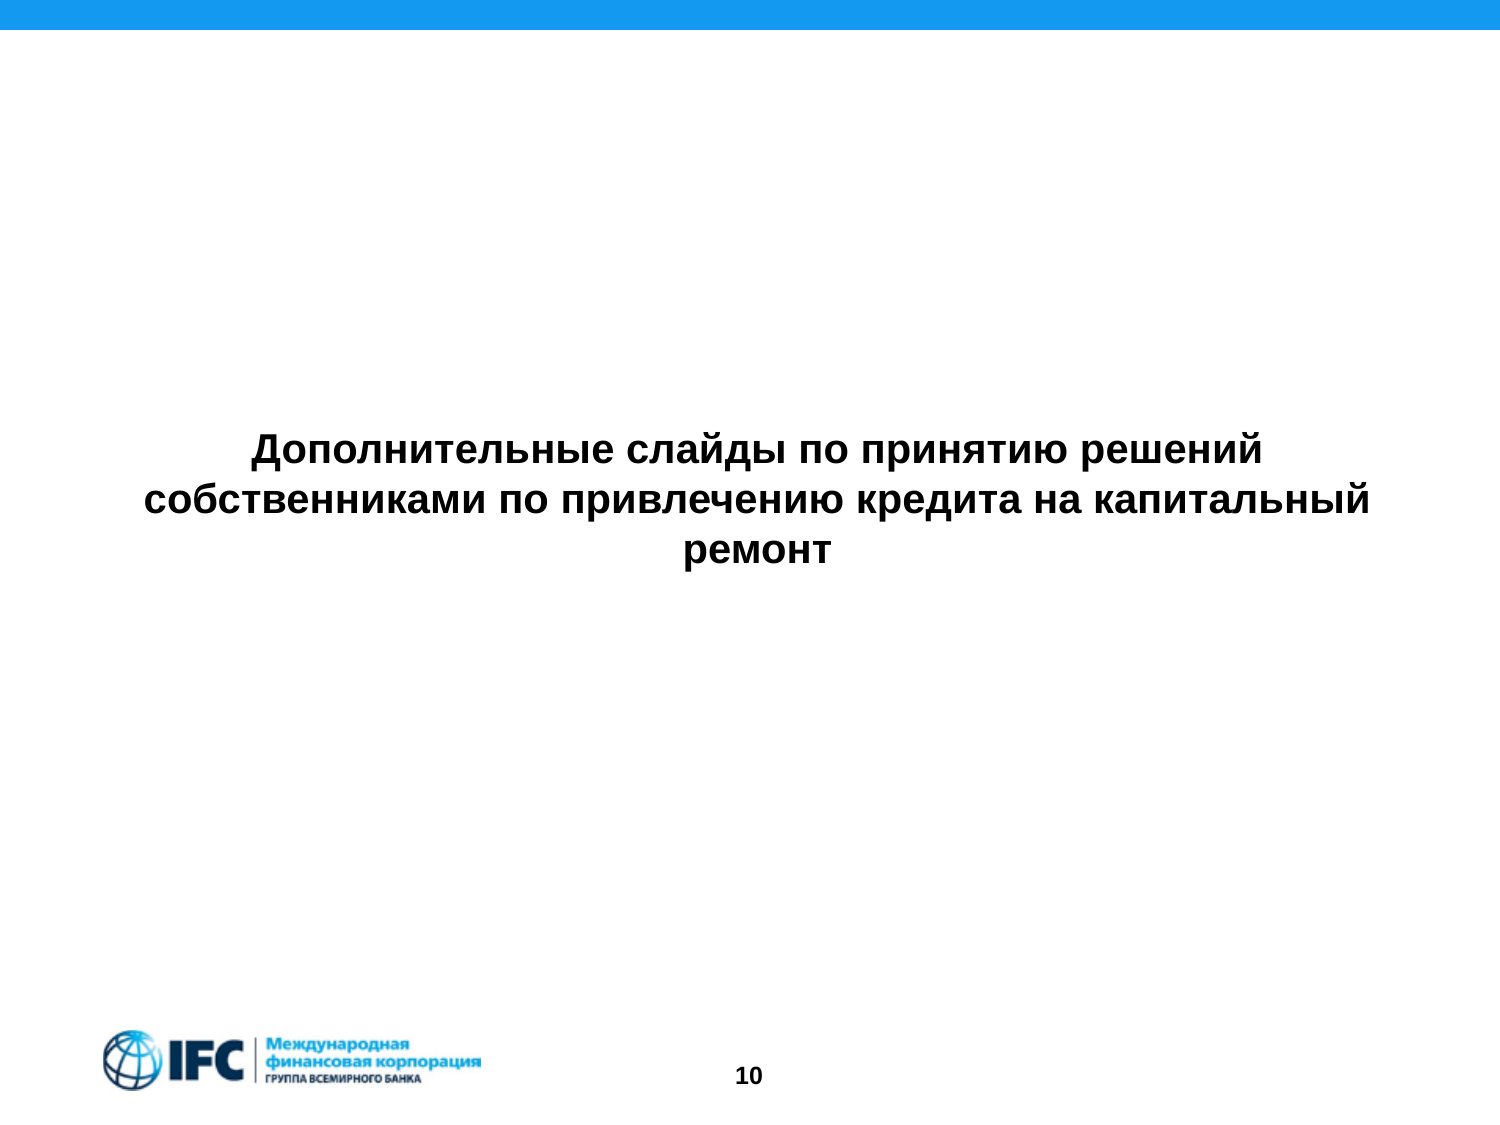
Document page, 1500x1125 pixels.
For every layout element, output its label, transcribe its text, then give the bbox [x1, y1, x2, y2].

picture [103, 1030, 481, 1091]
text_box Дополнительные слайды по принятию решений собственниками по привлечению кредита на капитальный ремонт [70, 414, 1445, 580]
